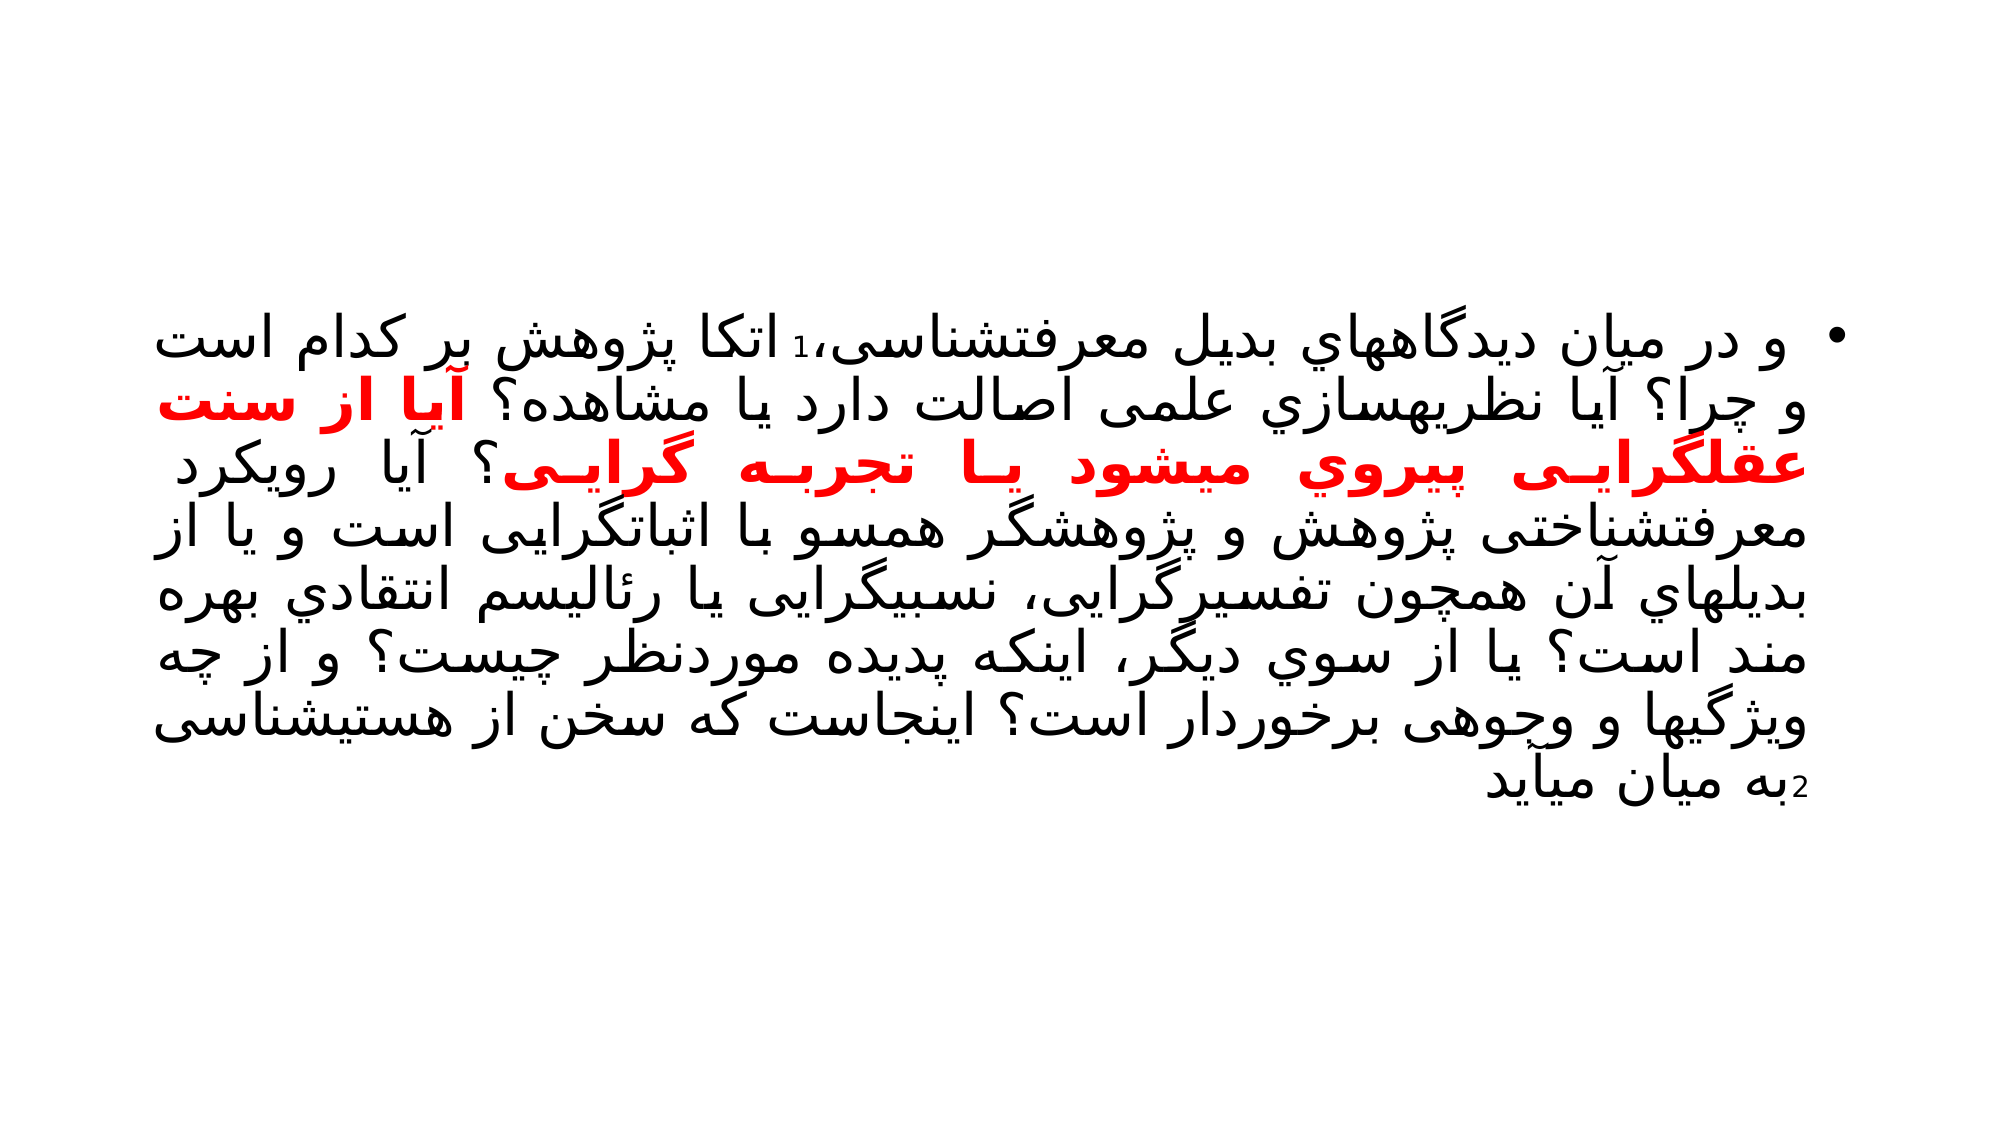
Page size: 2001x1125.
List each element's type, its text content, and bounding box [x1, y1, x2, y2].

list و در میان دیدگاههاي بدیل معرفتشناسی،1 اتکا پژوهش بر کدام است و چرا؟ آیا نظریهسازي علمی اصالت دارد یا مشاهده؟ آیا از سنت عقلگرایی پیروي میشود یا تجربه گرایی؟ آیا رویکرد معرفتشناختی پژوهش و پژوهشگر همسو با اثباتگرایی است و یا از بدیلهاي آن همچون تفسیرگرایی، نسبیگرایی یا رئالیسم انتقادي بهره مند است؟ یا از سوي دیگر، اینکه پدیده موردنظر چیست؟ و از چه ویژگیها و وجوهی برخوردار است؟ اینجاست که سخن از هستیشناسی 2به میان میآید [137, 299, 1863, 1014]
